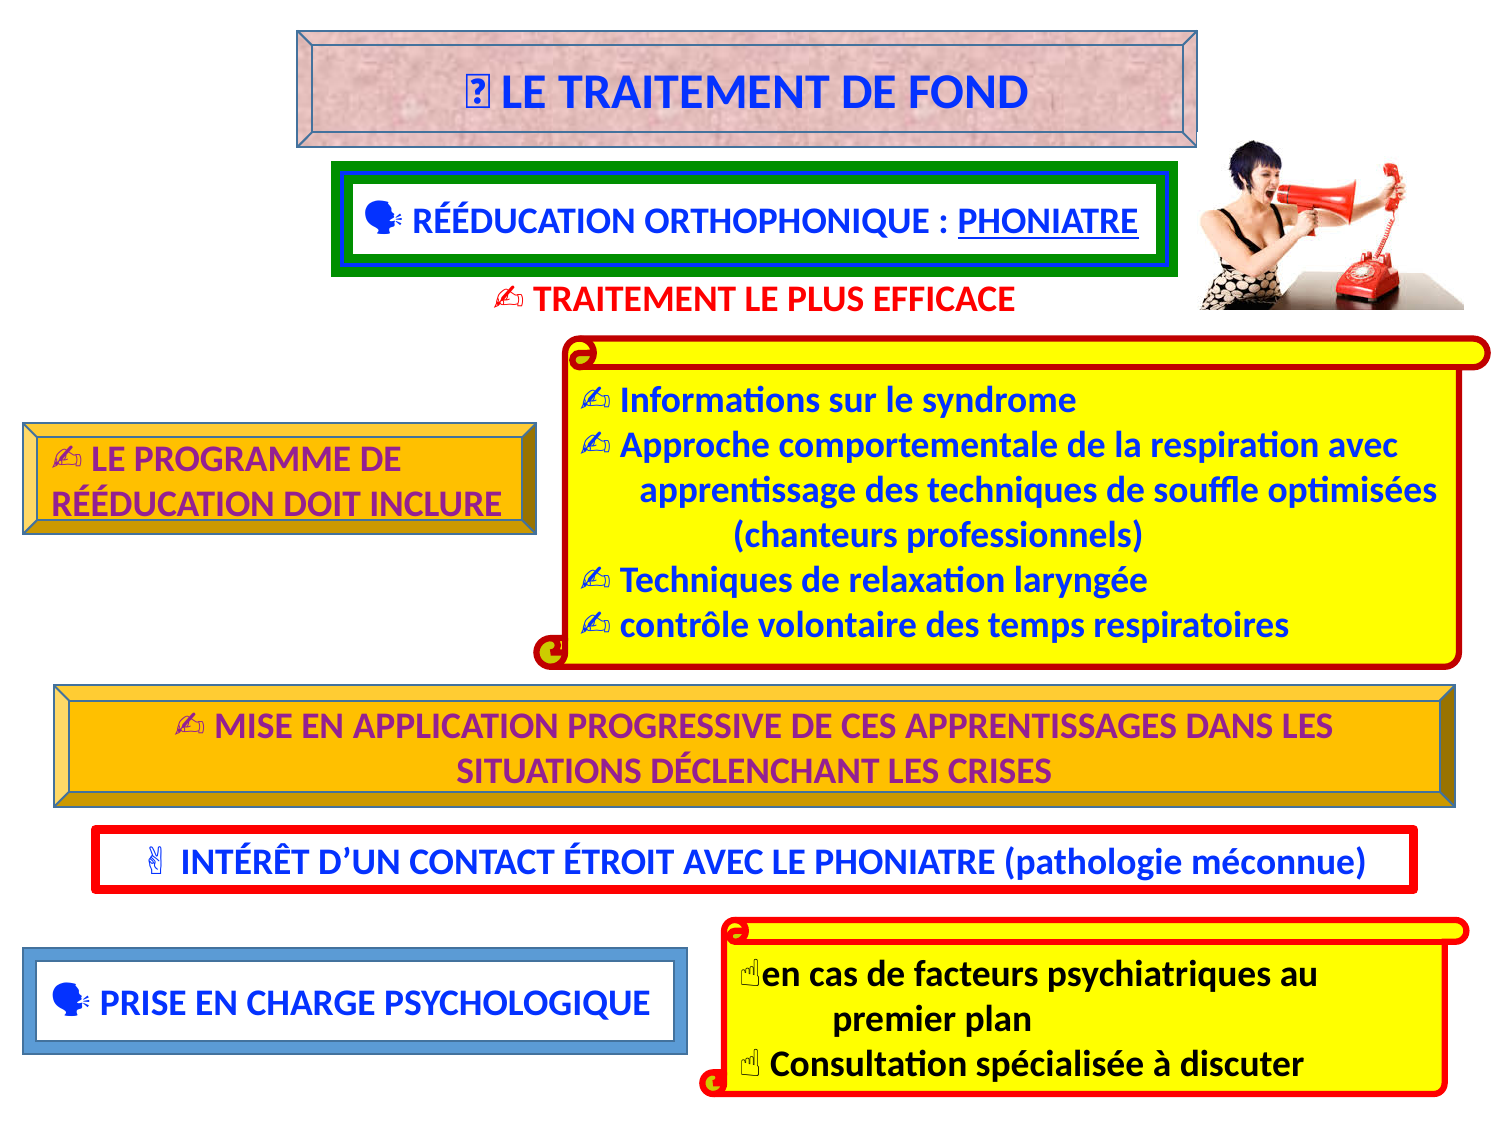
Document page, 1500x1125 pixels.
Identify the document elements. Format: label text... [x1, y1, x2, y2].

text_box 💊 LE TRAITEMENT DE FOND [296, 29, 1199, 148]
text_box 🗣 RÉÉDUCATION ORTHOPHONIQUE : PHONIATRE [334, 165, 1175, 273]
text_box ☝en cas de facteurs psychiatriques au premier plan ☝ Consultation spécialisée à discuter [701, 918, 1468, 1096]
picture [1197, 132, 1464, 310]
text_box ✍ LE PROGRAMME DE RÉÉDUCATION DOIT INCLURE [22, 422, 538, 536]
text_box ✍ TRAITEMENT LE PLUS EFFICACE [453, 266, 1056, 327]
text_box ✍ Informations sur le syndrome ✍ Approche comportementale de la respiration avec apprentissage des techniques de souffle optimisées (chanteurs professionnels) ✍ Techniques de relaxation laryngée ✍ contrôle volontaire des temps respiratoires [535, 337, 1489, 668]
text_box ✌ INTÉRÊT D’UN CONTACT ÉTROIT AVEC LE PHONIATRE (pathologie méconnue) [95, 829, 1414, 890]
text_box 🗣 PRISE EN CHARGE PSYCHOLOGIQUE [22, 947, 688, 1055]
text_box ✍ MISE EN APPLICATION PROGRESSIVE DE CES APPRENTISSAGES DANS LES SITUATIONS DÉCLENCHANT LES CRISES [53, 684, 1456, 808]
